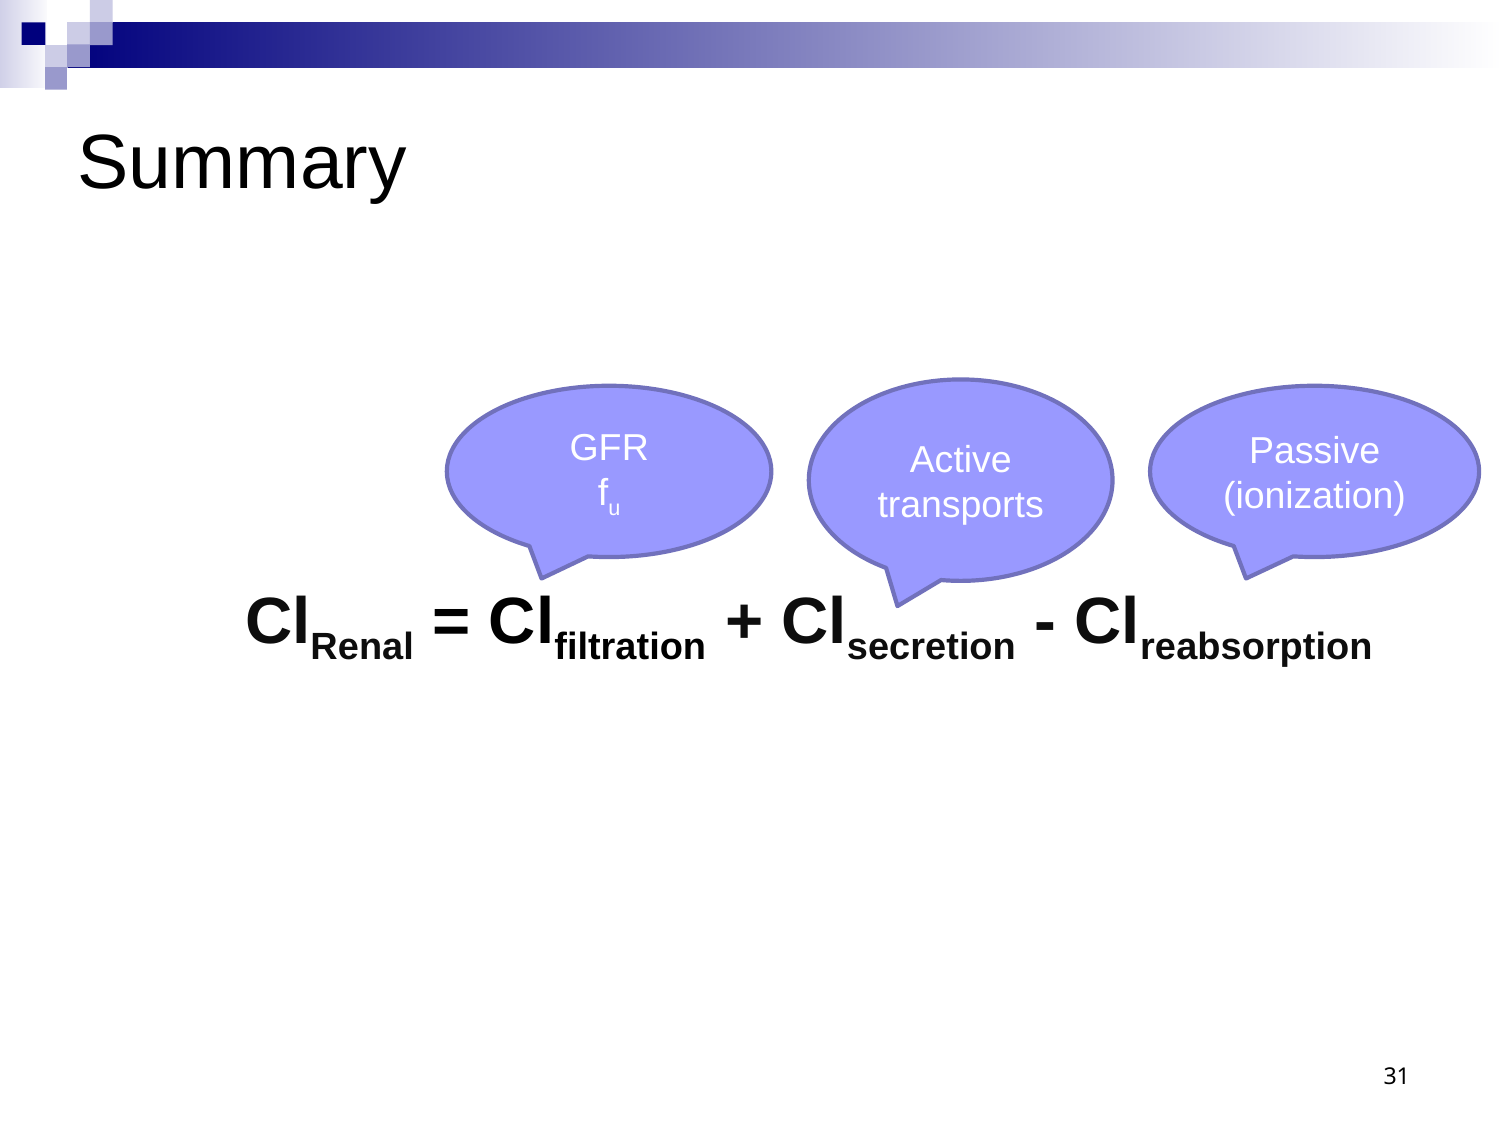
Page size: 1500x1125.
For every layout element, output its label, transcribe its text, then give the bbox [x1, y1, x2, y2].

slide_number 31 [1074, 1025, 1425, 1100]
text_box Passive (ionization) [1147, 383, 1482, 581]
text_box ClRenal = Clfiltration + Clsecretion - Clreabsorption [192, 557, 1425, 688]
text_box Summary [62, 101, 1437, 214]
text_box GFR fu [444, 383, 774, 581]
text_box Active transports [806, 377, 1115, 609]
